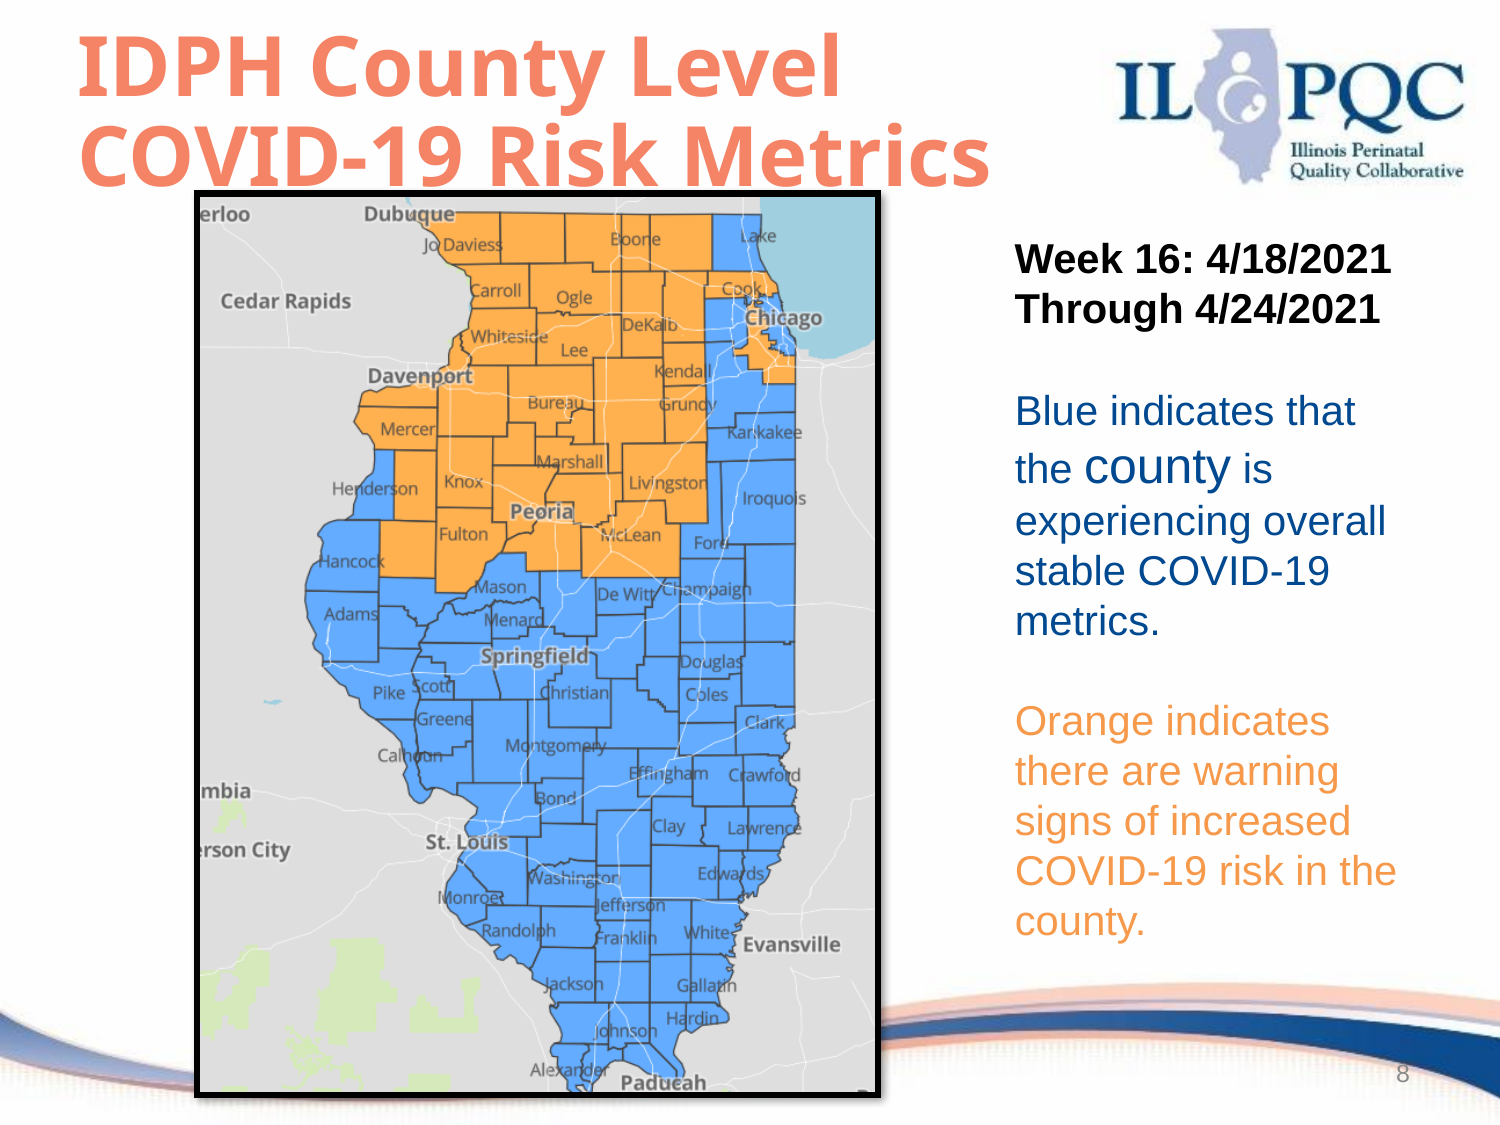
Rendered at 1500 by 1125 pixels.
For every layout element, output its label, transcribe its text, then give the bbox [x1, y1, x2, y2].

slide_number 8 [1074, 1042, 1425, 1103]
title IDPH County Level COVID-19 Risk Metrics [62, 20, 1113, 209]
text_box Week 16: 4/18/2021 Through 4/24/2021 [999, 224, 1463, 340]
text_box Blue indicates that the county is experiencing overall stable COVID-19 metrics. Orange indicates there are warning signs of increased COVID-19 risk in the county. [999, 376, 1425, 1002]
picture [0, 0, 1500, 1125]
